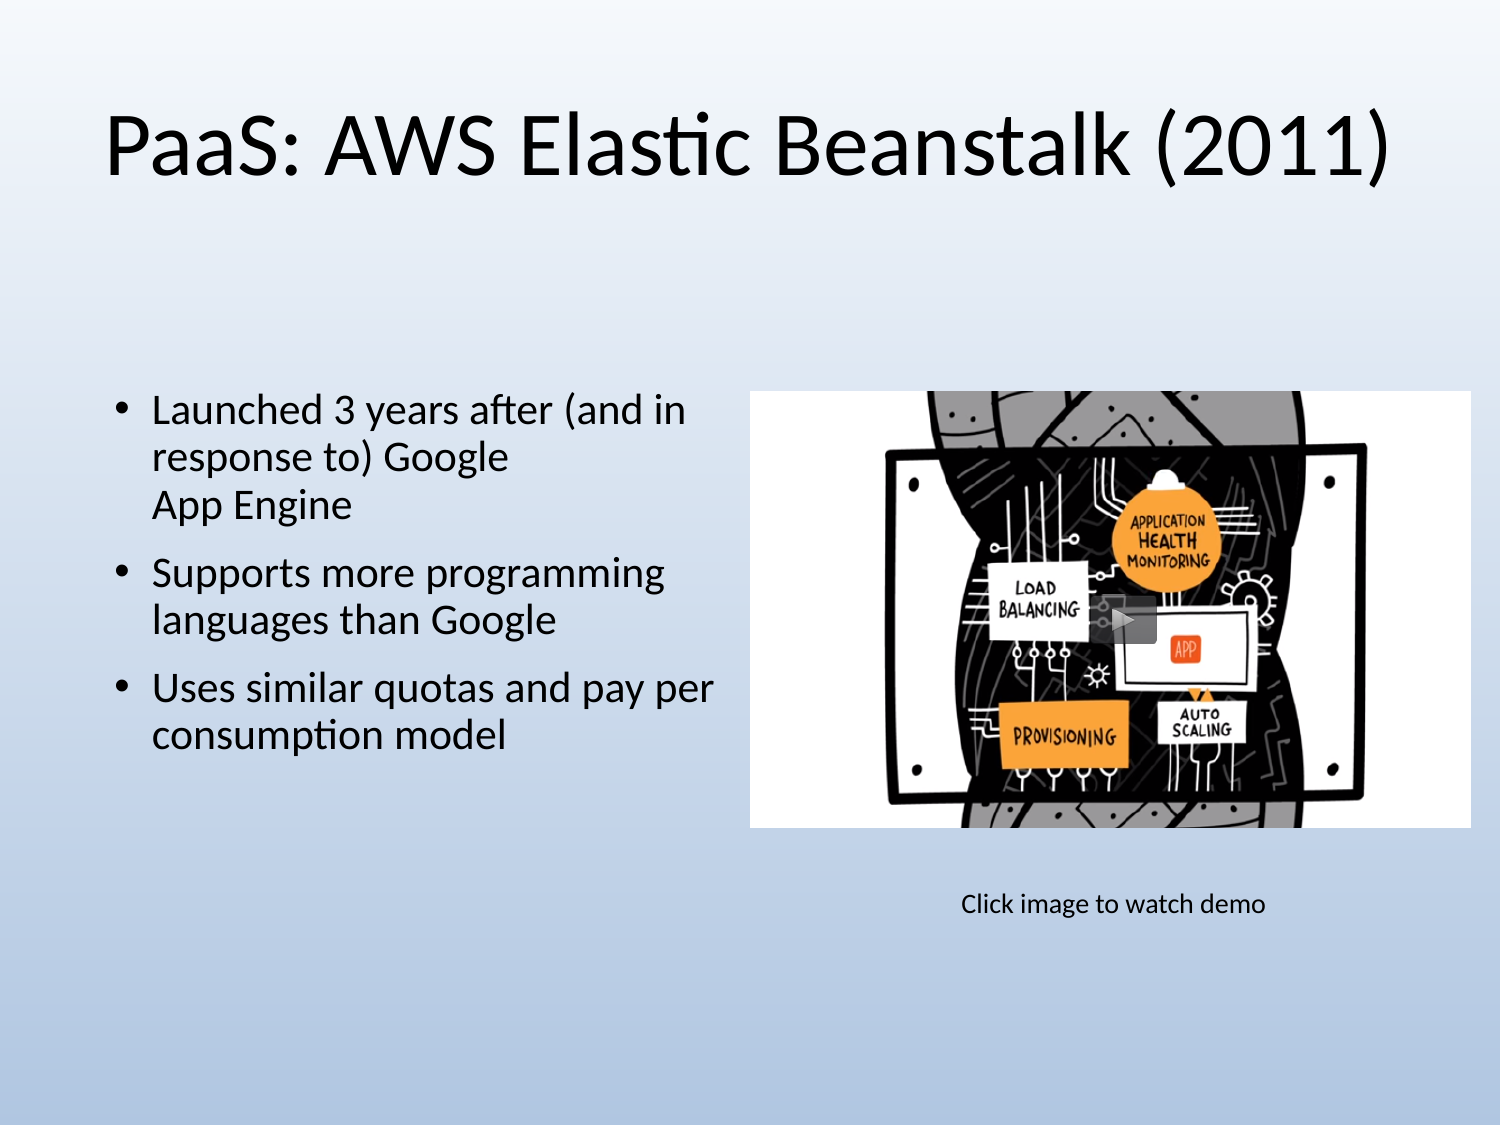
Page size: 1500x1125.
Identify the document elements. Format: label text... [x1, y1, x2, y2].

text_box Click image to watch demo [946, 877, 1282, 927]
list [749, 391, 1472, 828]
text_box Launched 3 years after (and in response to) Google App Engine Supports more programming languages than Google Uses similar quotas and pay per consumption model [103, 381, 815, 917]
title PaaS: AWS Elastic Beanstalk (2011) [75, 45, 1425, 233]
